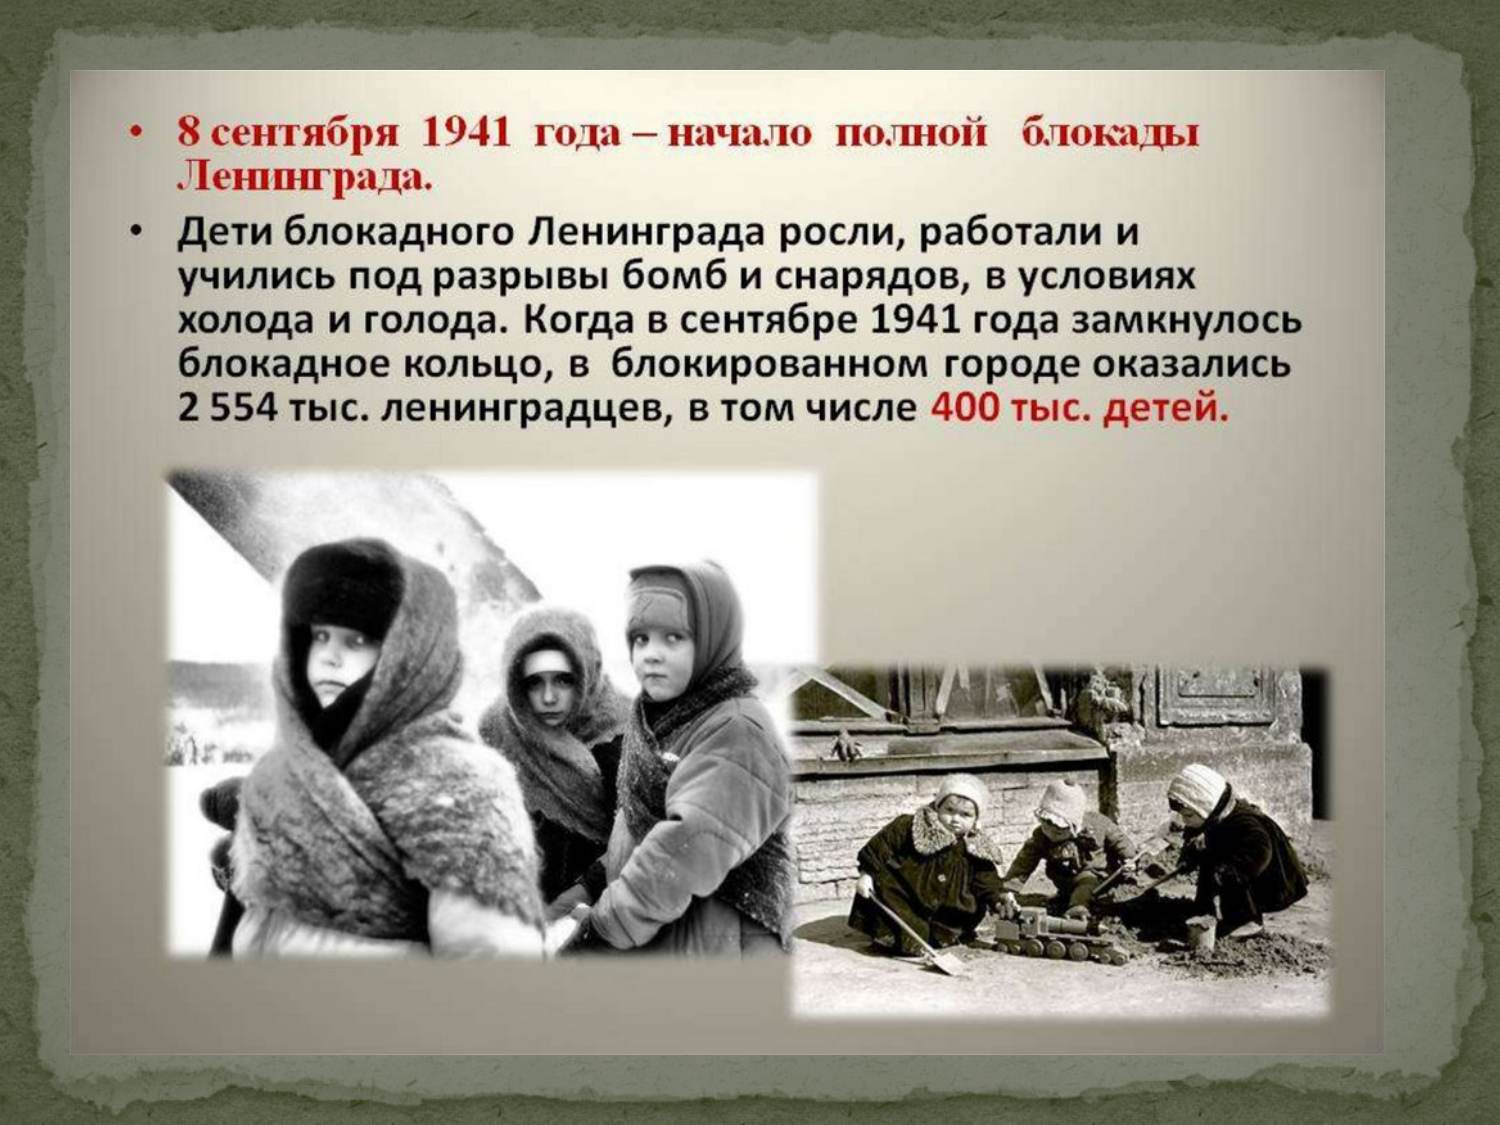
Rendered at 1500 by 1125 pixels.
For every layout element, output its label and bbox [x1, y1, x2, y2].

picture [70, 70, 1385, 1055]
